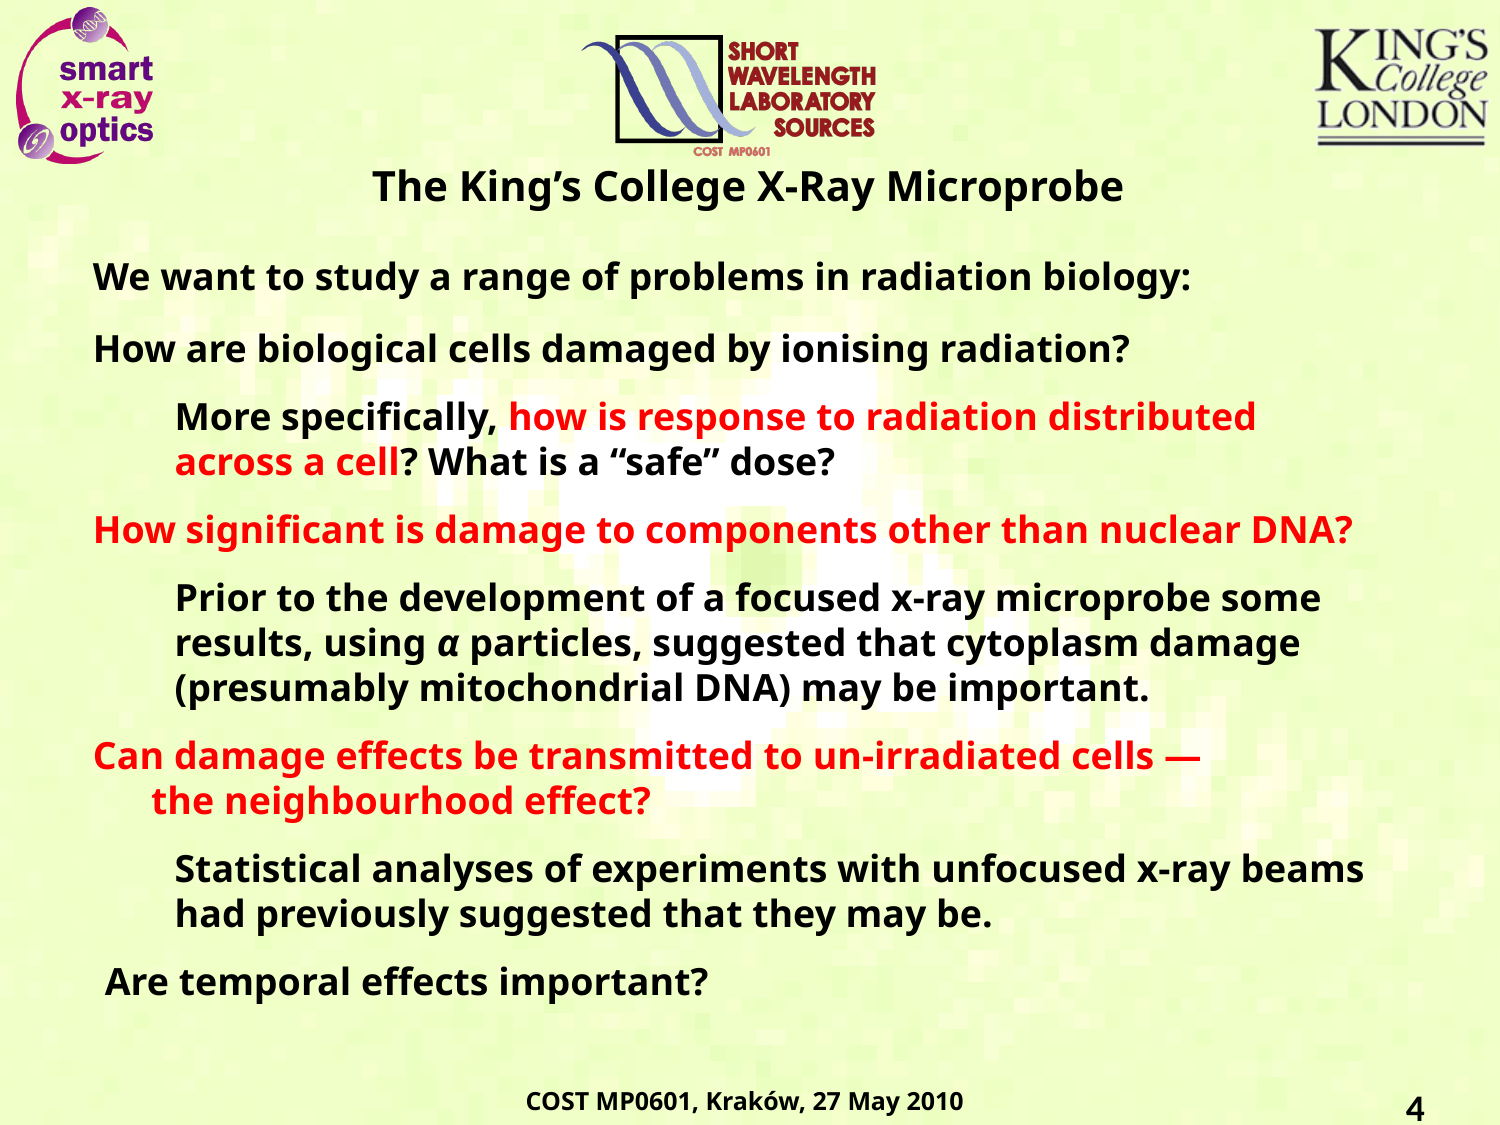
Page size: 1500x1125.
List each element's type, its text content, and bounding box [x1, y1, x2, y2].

text_box Are temporal effects important? [90, 950, 877, 1011]
text_box The King’s College X-Ray Microprobe [357, 152, 1140, 218]
text_box How significant is damage to components other than nuclear DNA? [78, 498, 1439, 559]
text_box Prior to the development of a focused x-ray microprobe some results, using α particles, suggested that cytoplasm damage (presumably mitochondrial DNA) may be important. [159, 566, 1349, 716]
text_box More specifically, how is response to radiation distributed across a cell? What is a “safe” dose? [159, 385, 1426, 491]
text_box We want to study a range of problems in radiation biology: [78, 246, 1299, 306]
picture [581, 35, 876, 152]
text_box Statistical analyses of experiments with unfocused x-ray beams had previously suggested that they may be. [159, 837, 1382, 943]
text_box Can damage effects be transmitted to un-irradiated cells — the neighbourhood effect? [78, 724, 1422, 830]
text_box How are biological cells damaged by ionising radiation? [78, 317, 1365, 378]
picture [16, 7, 153, 164]
picture [1304, 0, 1500, 180]
